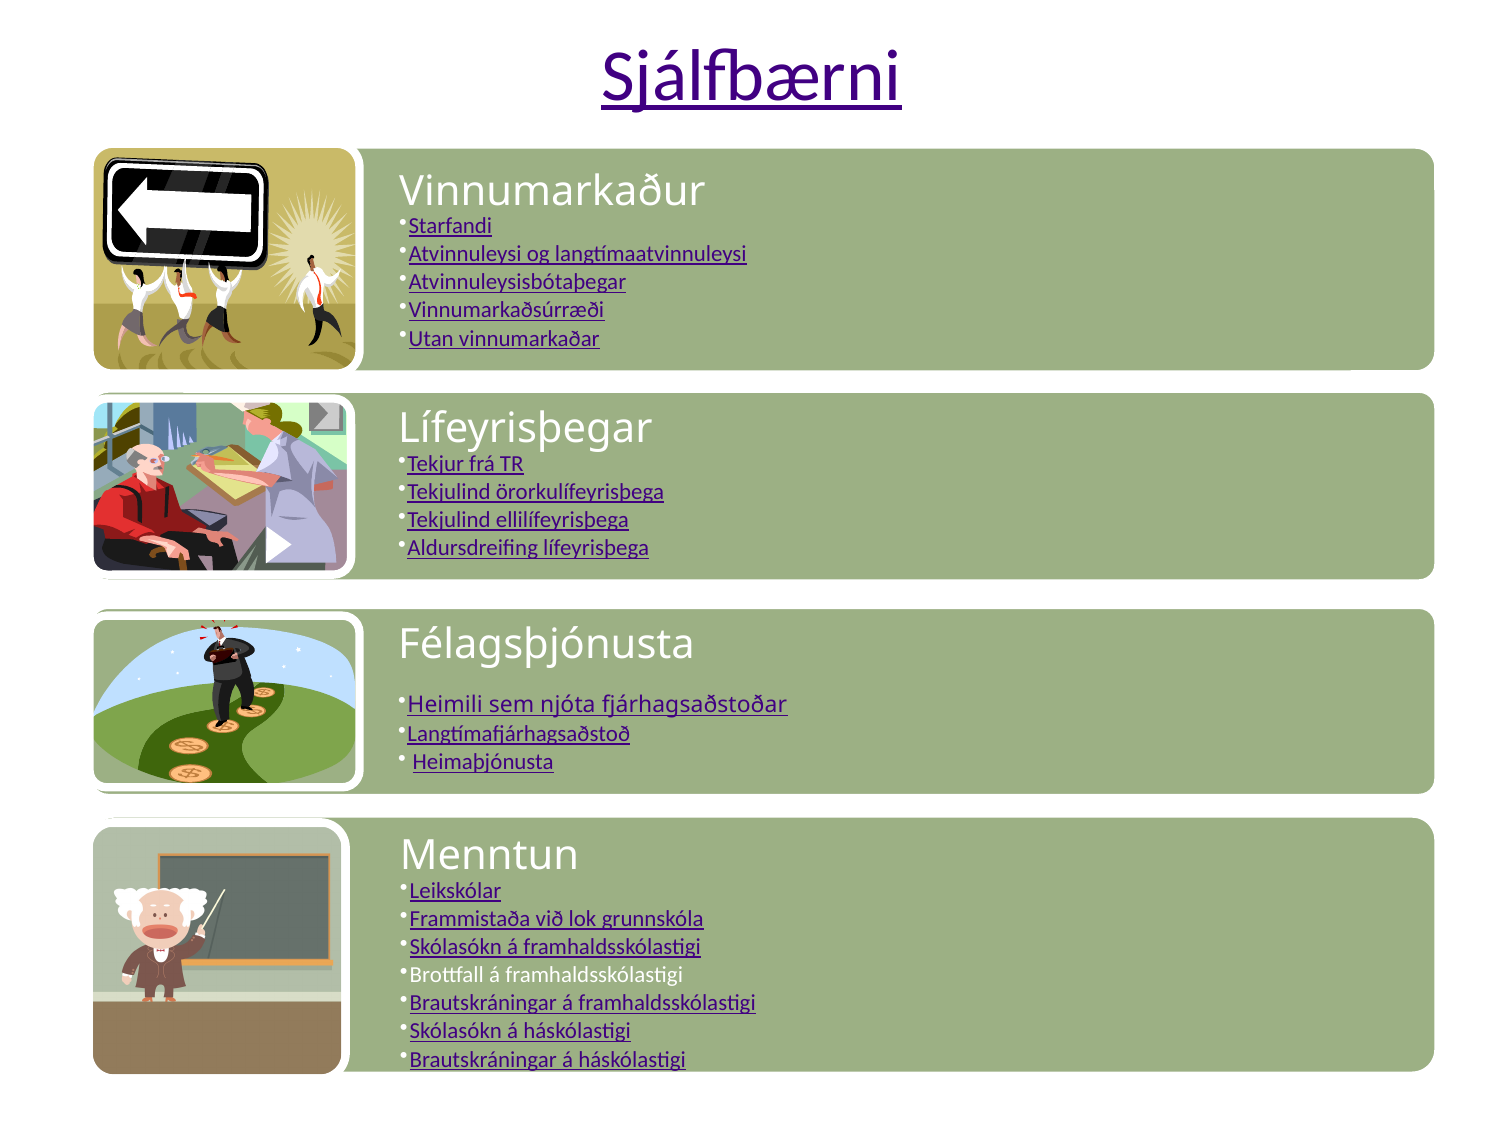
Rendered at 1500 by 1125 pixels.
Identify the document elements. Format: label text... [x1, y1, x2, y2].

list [86, 135, 1441, 1084]
title Sjálfbærni [76, 19, 1427, 124]
